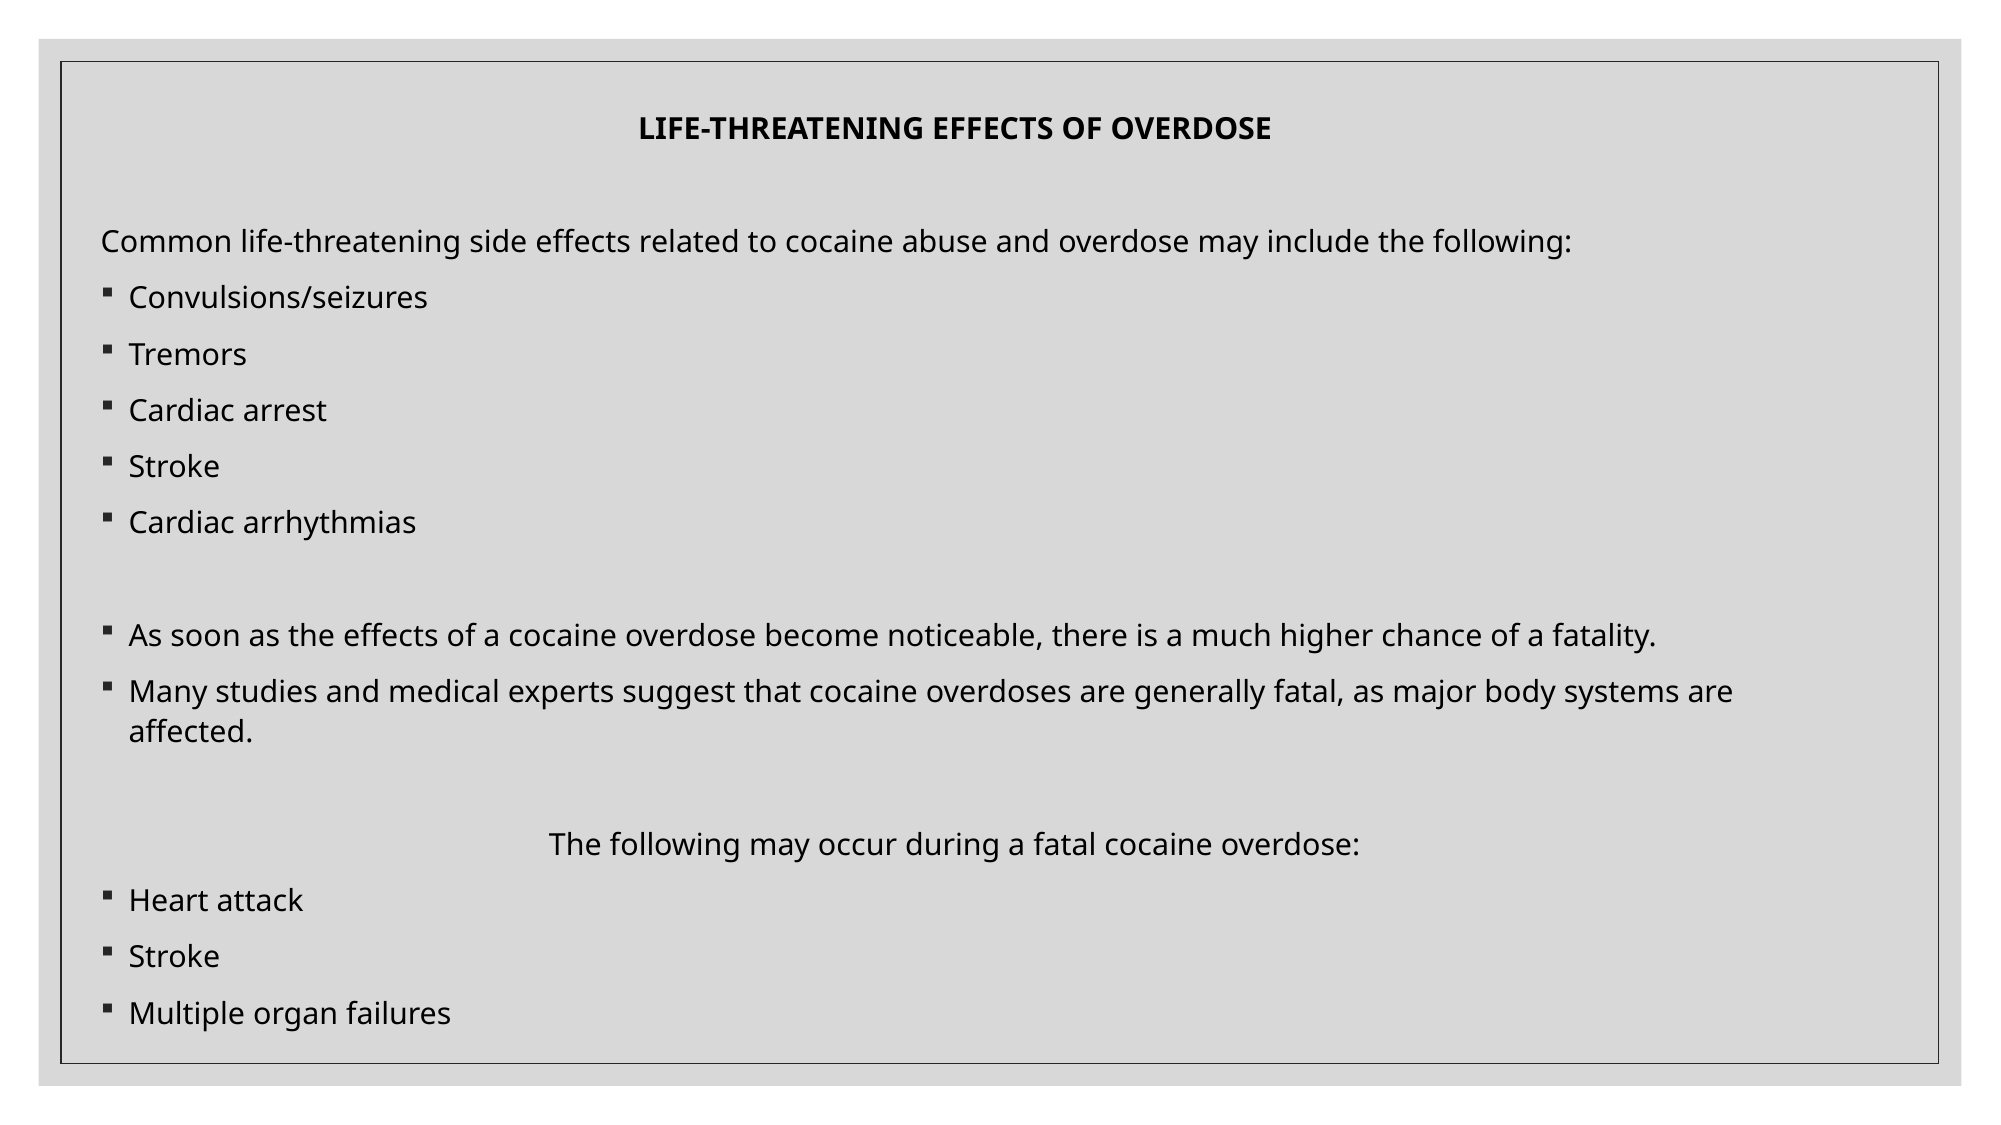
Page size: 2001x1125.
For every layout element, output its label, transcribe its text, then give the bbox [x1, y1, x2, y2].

list LIFE-THREATENING EFFECTS OF OVERDOSE Common life-threatening side effects related to cocaine abuse and overdose may include the following: Convulsions/seizures Tremors Cardiac arrest Stroke Cardiac arrhythmias As soon as the effects of a cocaine overdose become noticeable, there is a much higher chance of a fatality. Many studies and medical experts suggest that cocaine overdoses are generally fatal, as major body systems are affected. The following may occur during a fatal cocaine overdose: Heart attack Stroke Multiple organ failures [85, 98, 1825, 1043]
